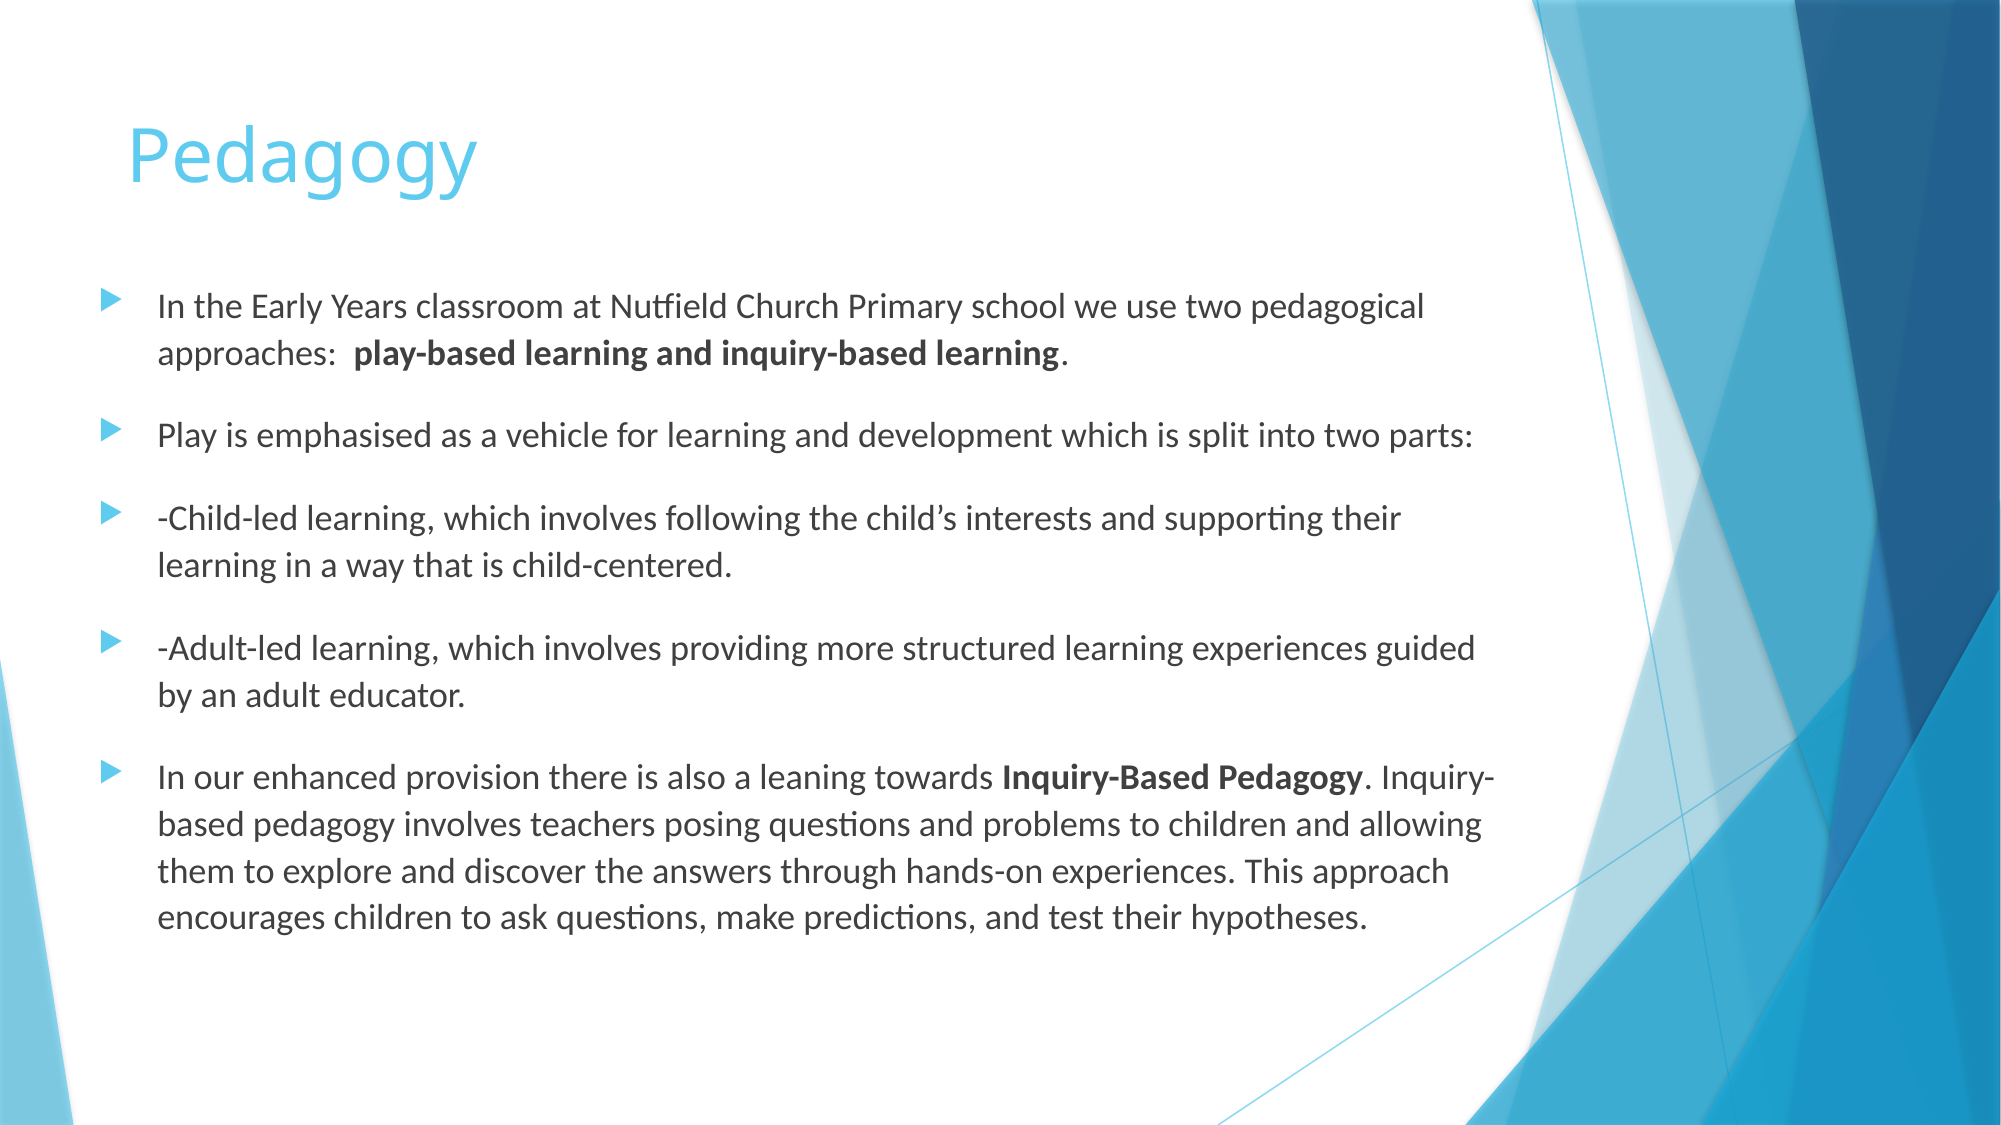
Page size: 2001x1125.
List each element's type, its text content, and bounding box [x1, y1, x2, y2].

list In the Early Years classroom at Nutfield Church Primary school we use two pedagogical approaches: play-based learning and inquiry-based learning. Play is emphasised as a vehicle for learning and development which is split into two parts: -Child-led learning, which involves following the child’s interests and supporting their learning in a way that is child-centered. -Adult-led learning, which involves providing more structured learning experiences guided by an adult educator. In our enhanced provision there is also a leaning towards Inquiry-Based Pedagogy. Inquiry-based pedagogy involves teachers posing questions and problems to children and allowing them to explore and discover the answers through hands-on experiences. This approach encourages children to ask questions, make predictions, and test their hypotheses. [83, 271, 1522, 991]
title Pedagogy [111, 99, 1522, 271]
